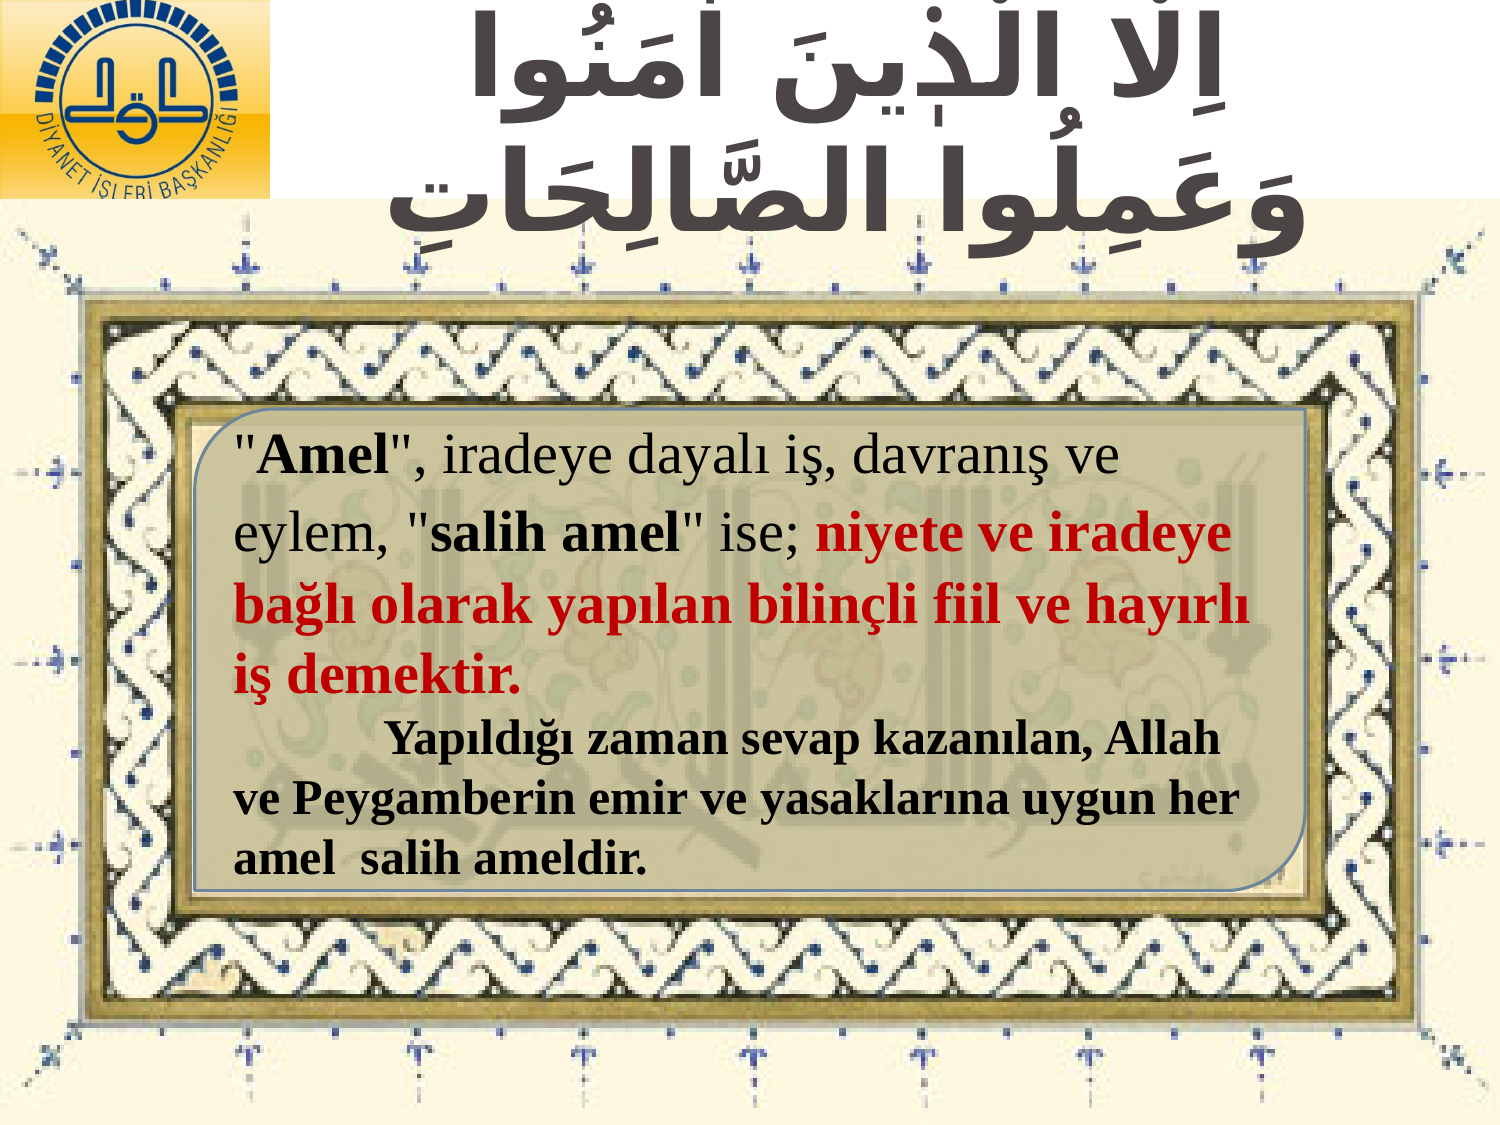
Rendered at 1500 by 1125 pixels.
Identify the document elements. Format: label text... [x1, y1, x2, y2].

picture [0, 0, 1500, 1125]
title اِلَّا الَّذٖينَ اٰمَنُوا وَعَمِلُوا الصَّالِحَاتِ [257, 37, 1439, 198]
